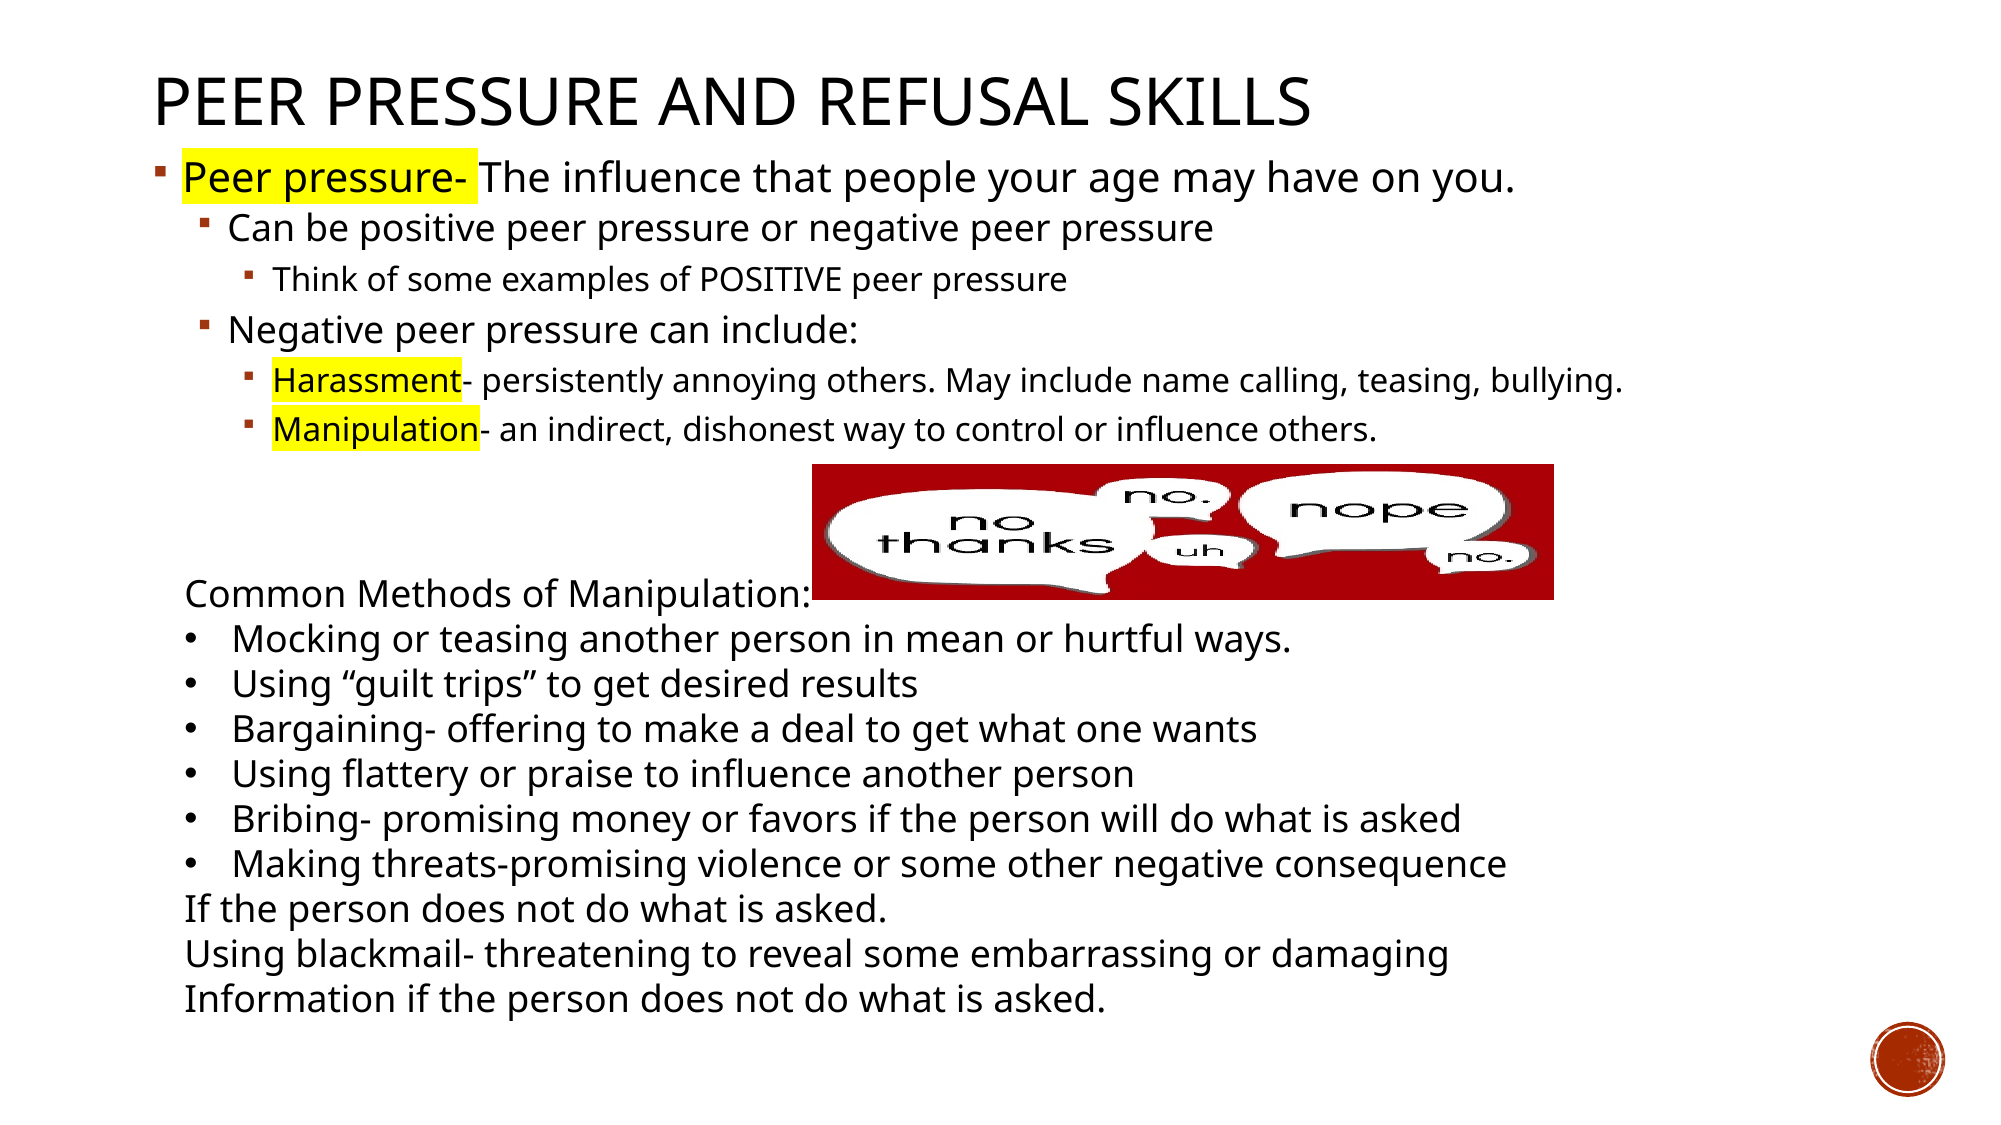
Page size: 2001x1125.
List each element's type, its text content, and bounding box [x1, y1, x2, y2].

text_box Common Methods of Manipulation: Mocking or teasing another person in mean or hurtful ways. Using “guilt trips” to get desired results Bargaining- offering to make a deal to get what one wants Using flattery or praise to influence another person Bribing- promising money or favors if the person will do what is asked Making threats-promising violence or some other negative consequence If the person does not do what is asked. Using blackmail- threatening to reveal some embarrassing or damaging Information if the person does not do what is asked. [169, 562, 1739, 1028]
list Peer pressure- The influence that people your age may have on you. Can be positive peer pressure or negative peer pressure Think of some examples of POSITIVE peer pressure Negative peer pressure can include: Harassment- persistently annoying others. May include name calling, teasing, bullying. Manipulation- an indirect, dishonest way to control or influence others. [137, 148, 1863, 1105]
title Peer Pressure and Refusal Skills [137, 59, 1863, 148]
picture [812, 464, 1554, 600]
